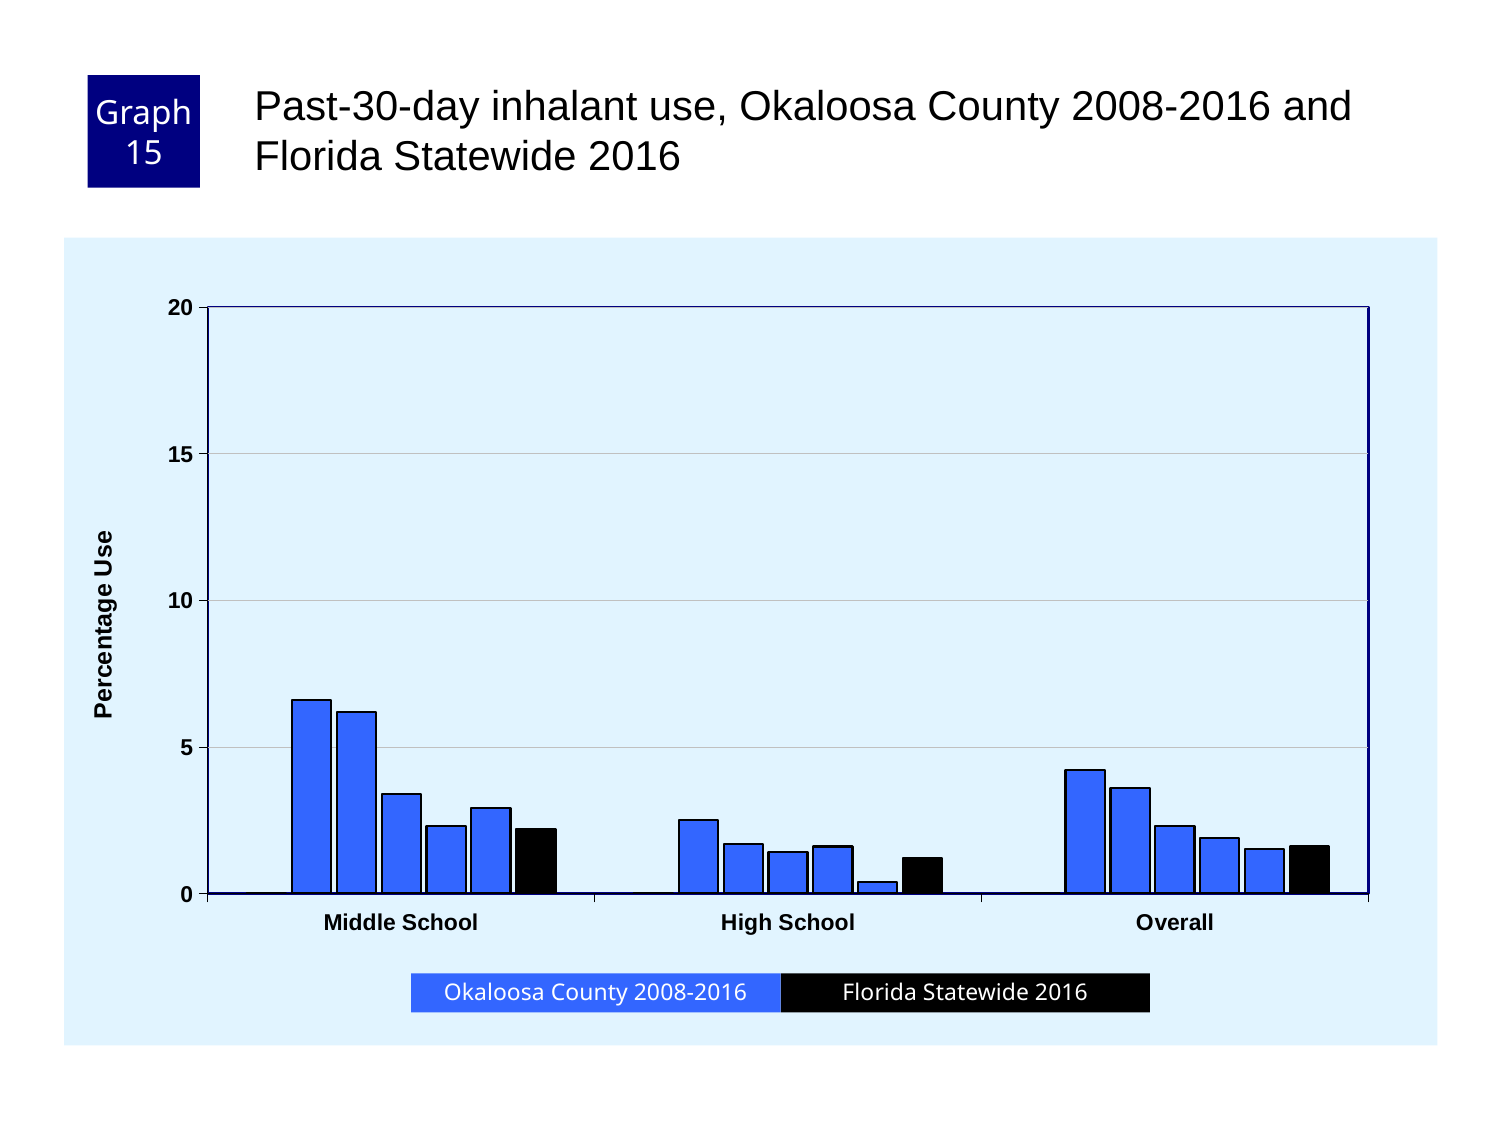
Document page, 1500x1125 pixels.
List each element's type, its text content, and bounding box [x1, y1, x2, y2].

text_box Past-30-day inhalant use, Okaloosa County 2008-2016 and Florida Statewide 2016 [249, 75, 1438, 200]
chart [63, 237, 1438, 1046]
text_box Graph 15 [87, 75, 200, 188]
